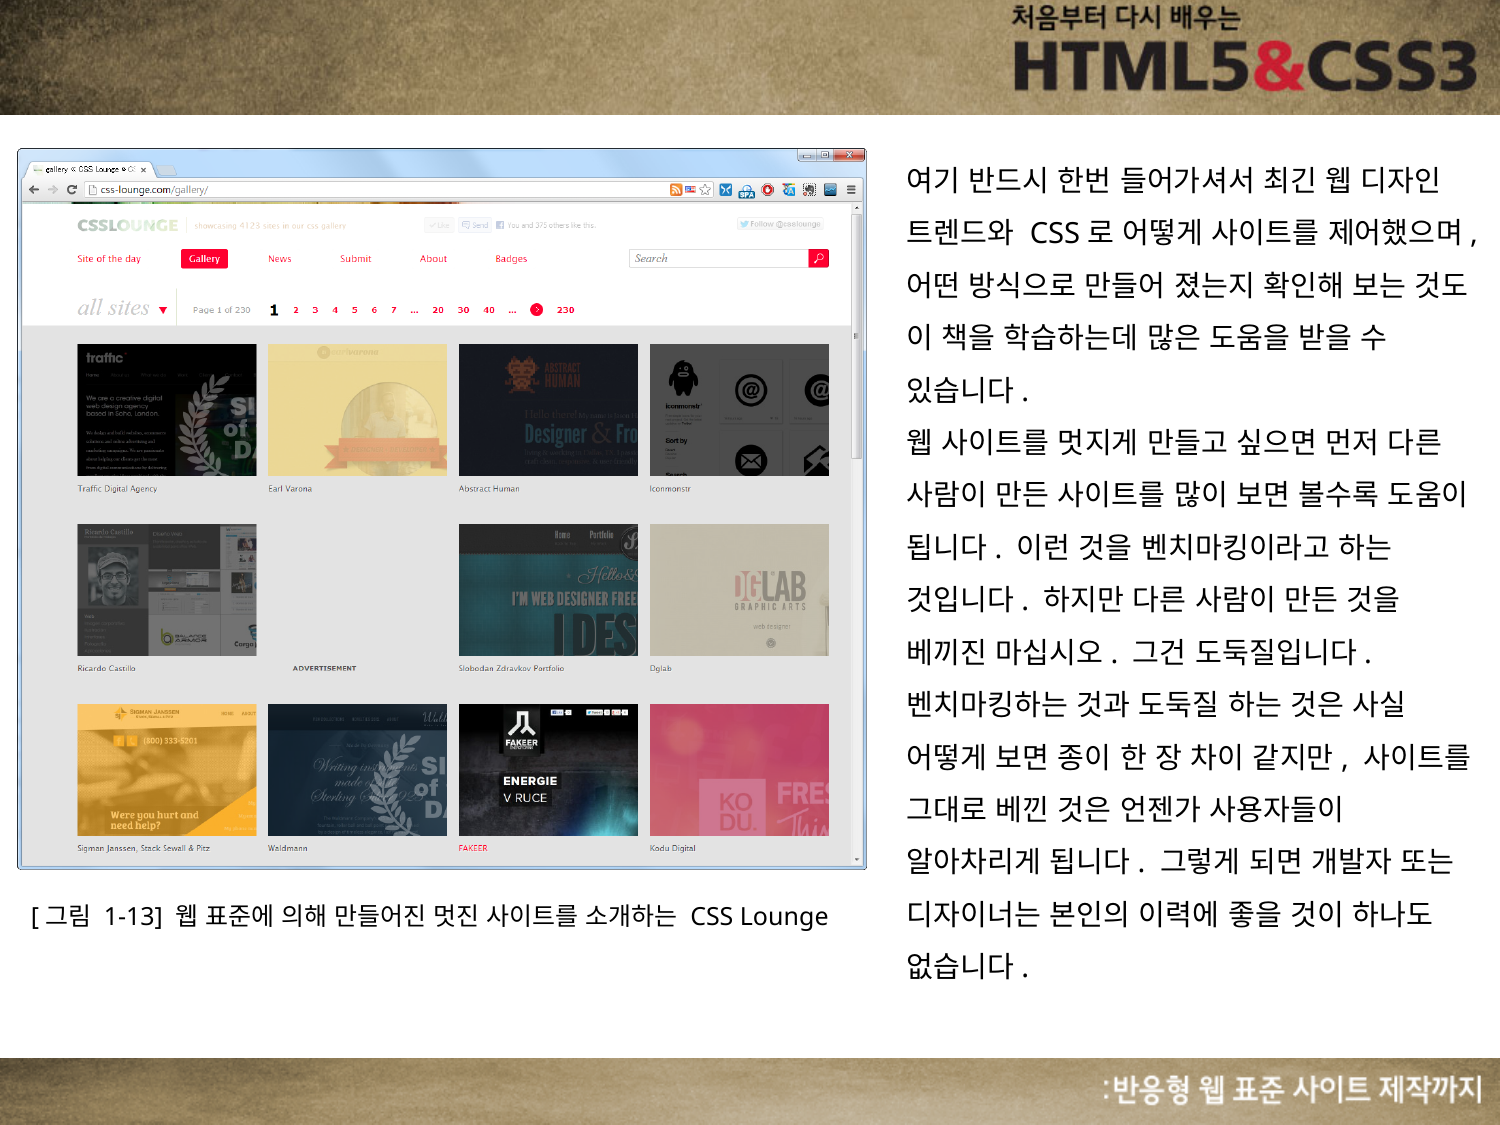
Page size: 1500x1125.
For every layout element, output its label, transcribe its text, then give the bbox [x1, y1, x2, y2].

text_box [그림 1-13] 웹 표준에 의해 만들어진 멋진 사이트를 소개하는 CSS Lounge [16, 893, 867, 938]
picture [0, 0, 1500, 115]
picture [0, 1058, 1500, 1125]
picture [17, 148, 868, 870]
text_box 여기 반드시 한번 들어가셔서 최긴 웹 디자인 트렌드와 CSS로 어떻게 사이트를 제어했으며, 어떤 방식으로 만들어 졌는지 확인해 보는 것도 이 책을 학습하는데 많은 도움을 받을 수 있습니다. 웹 사이트를 멋지게 만들고 싶으면 먼저 다른 사람이 만든 사이트를 많이 보면 볼수록 도움이 됩니다. 이런 것을 벤치마킹이라고 하는 것입니다. 하지만 다른 사람이 만든 것을 베끼진 마십시오. 그건 도둑질입니다. 벤치마킹하는 것과 도둑질 하는 것은 사실 어떻게 보면 종이 한 장 차이 같지만, 사이트를 그대로 베낀 것은 언젠가 사용자들이 알아차리게 됩니다. 그렇게 되면 개발자 또는 디자이너는 본인의 이력에 좋을 것이 하나도 없습니다. [891, 137, 1495, 1044]
